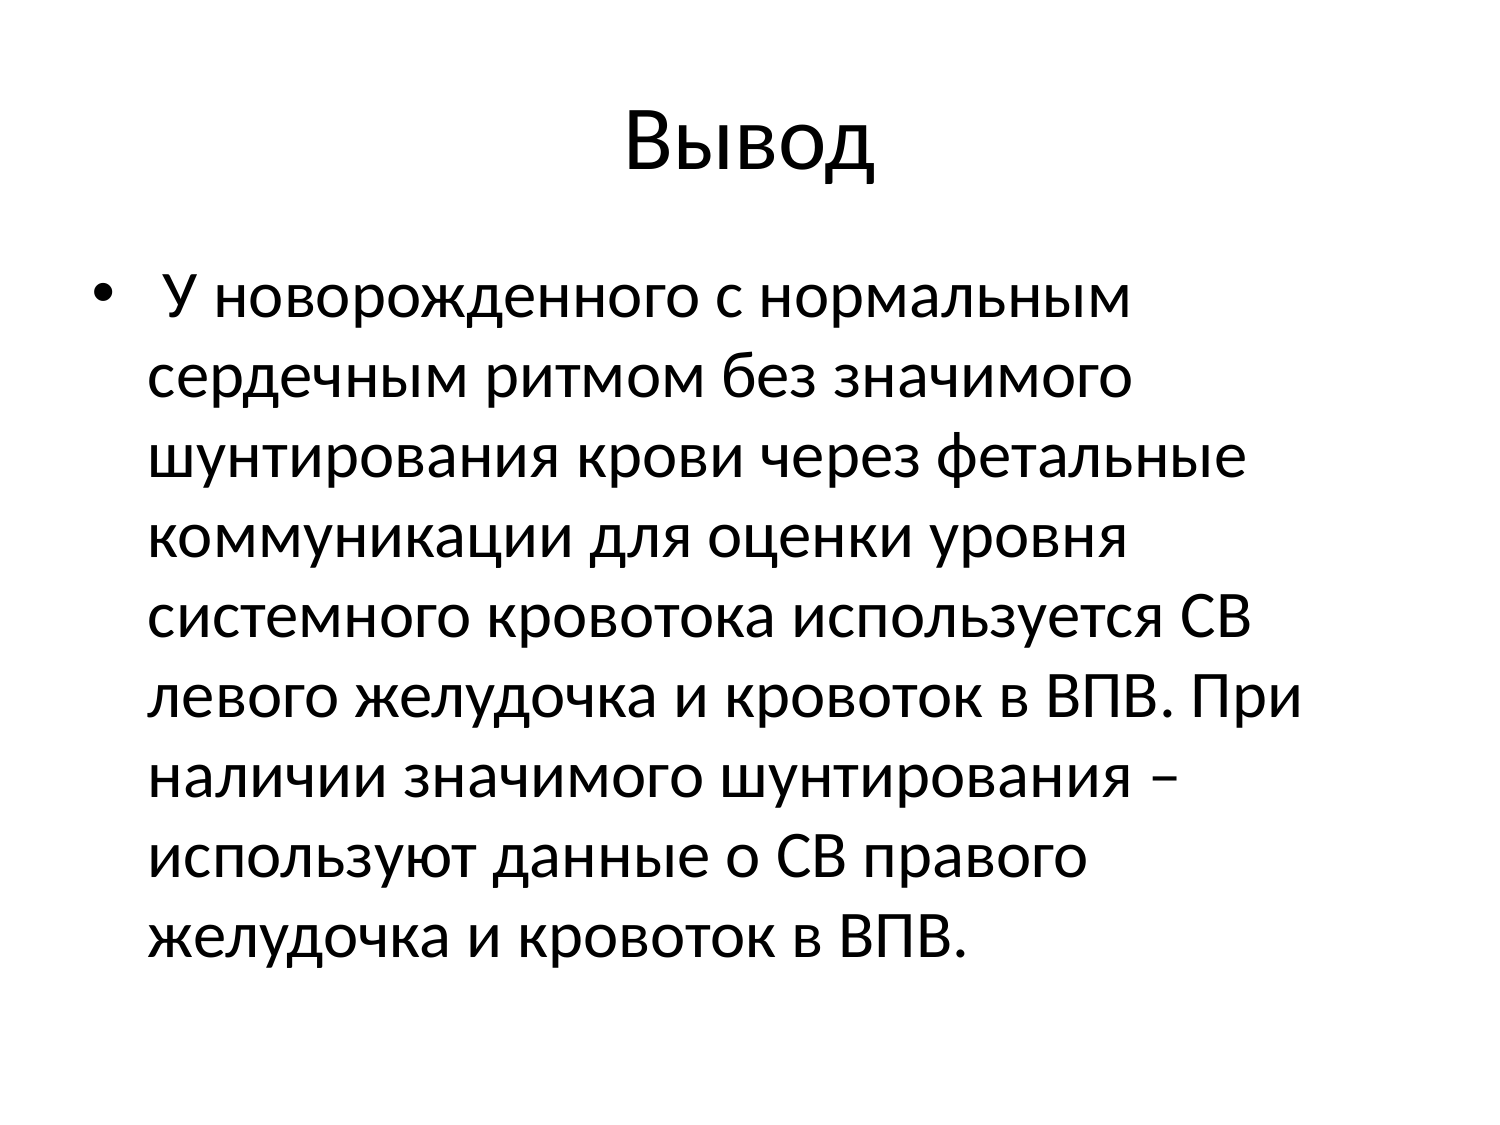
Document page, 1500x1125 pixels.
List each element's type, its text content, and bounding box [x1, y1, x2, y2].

title Вывод [75, 45, 1425, 220]
list У новорожденного с нормальным сердечным ритмом без значимого шунтирования крови через фетальные коммуникации для оценки уровня системного кровотока используется СВ левого желудочка и кровоток в ВПВ. При наличии значимого шунтирования – используют данные о СВ правого желудочка и кровоток в ВПВ. [76, 243, 1362, 982]
